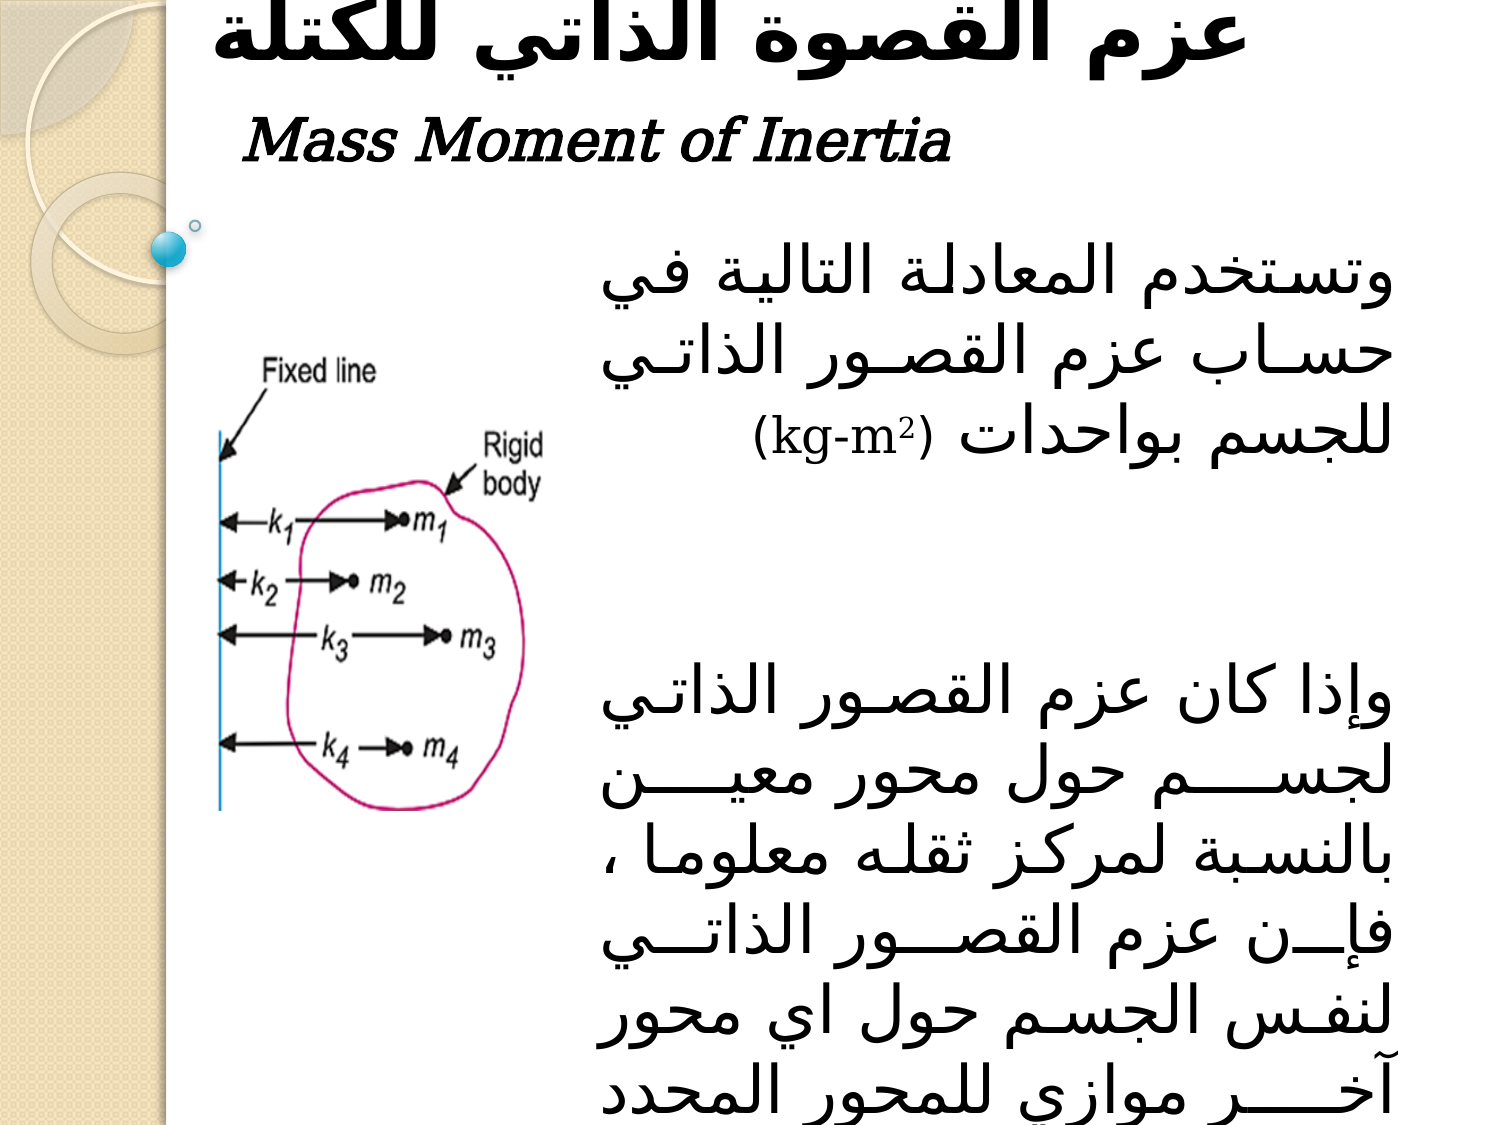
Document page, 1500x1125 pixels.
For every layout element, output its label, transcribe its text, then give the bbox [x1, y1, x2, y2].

title عزم القصوة الذاتي للكتلة Mass Moment of Inertia [195, 78, 1354, 185]
picture [194, 337, 562, 811]
